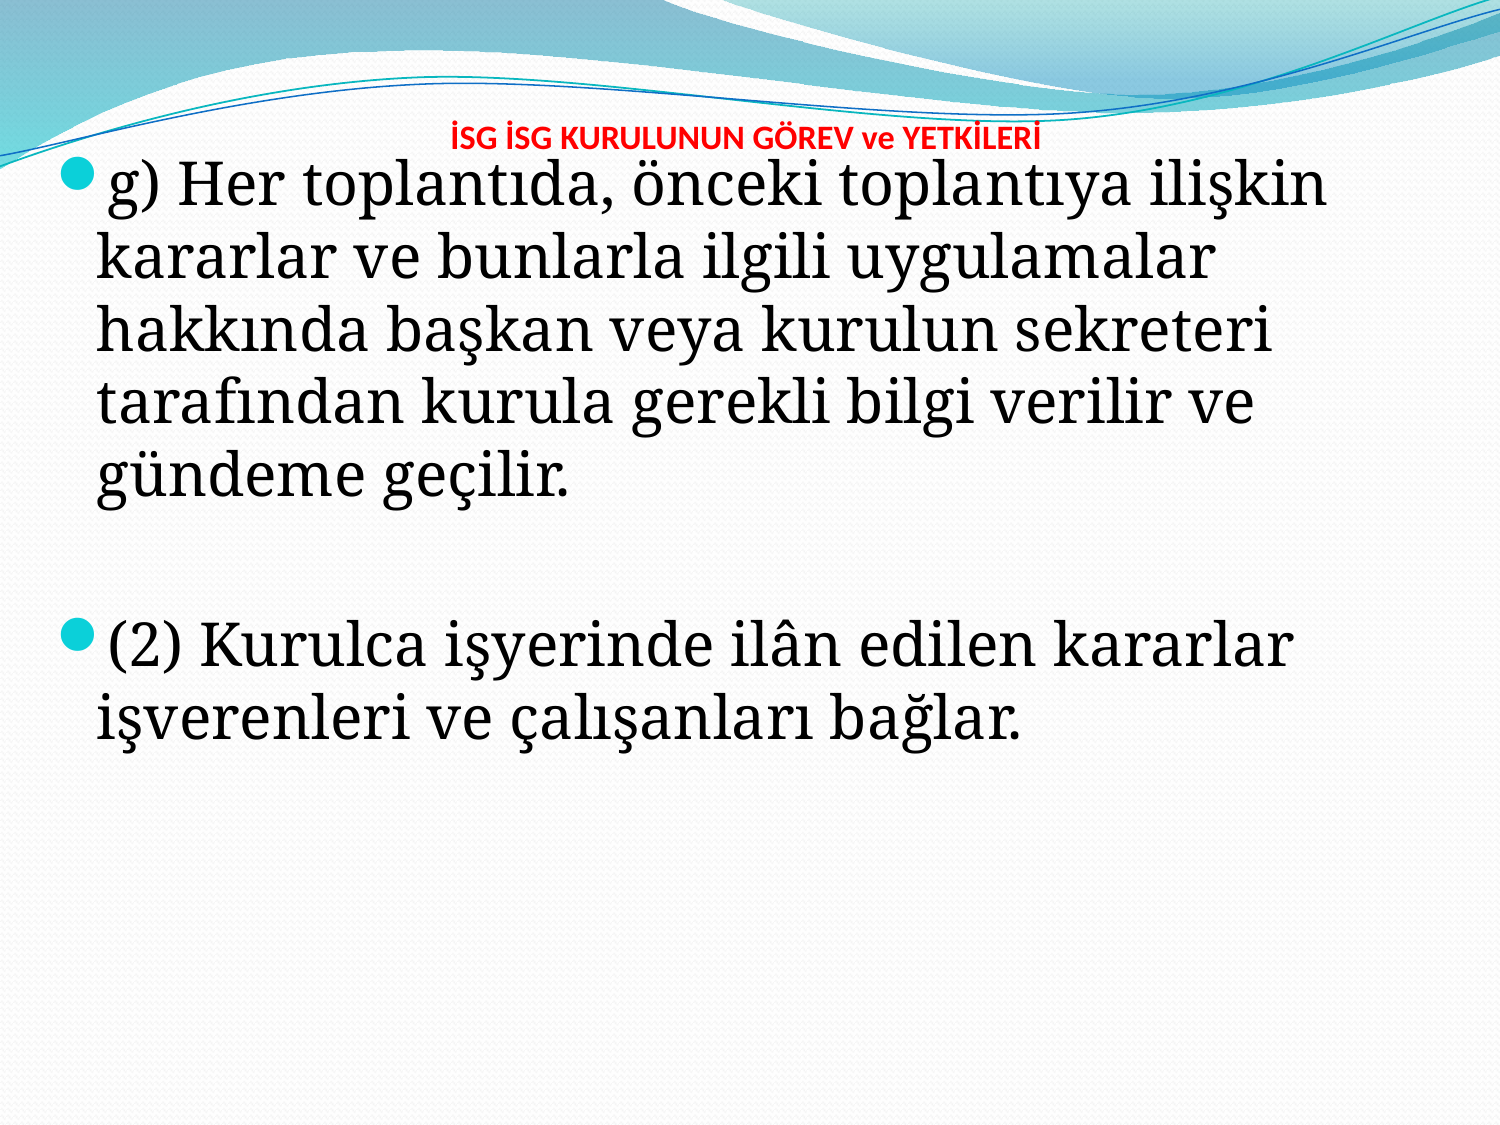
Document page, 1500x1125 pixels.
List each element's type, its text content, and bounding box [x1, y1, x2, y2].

title İSG İSG KURULUNUN GÖREV ve YETKİLERİ [75, 66, 1425, 137]
list g) Her toplantıda, önceki toplantıya ilişkin kararlar ve bunlarla ilgili uygulamalar hakkında başkan veya kurulun sekreteri tarafından kurula gerekli bilgi verilir ve gündeme geçilir. (2) Kurulca işyerinde ilân edilen kararlar işverenleri ve çalışanları bağlar. [41, 137, 1471, 764]
